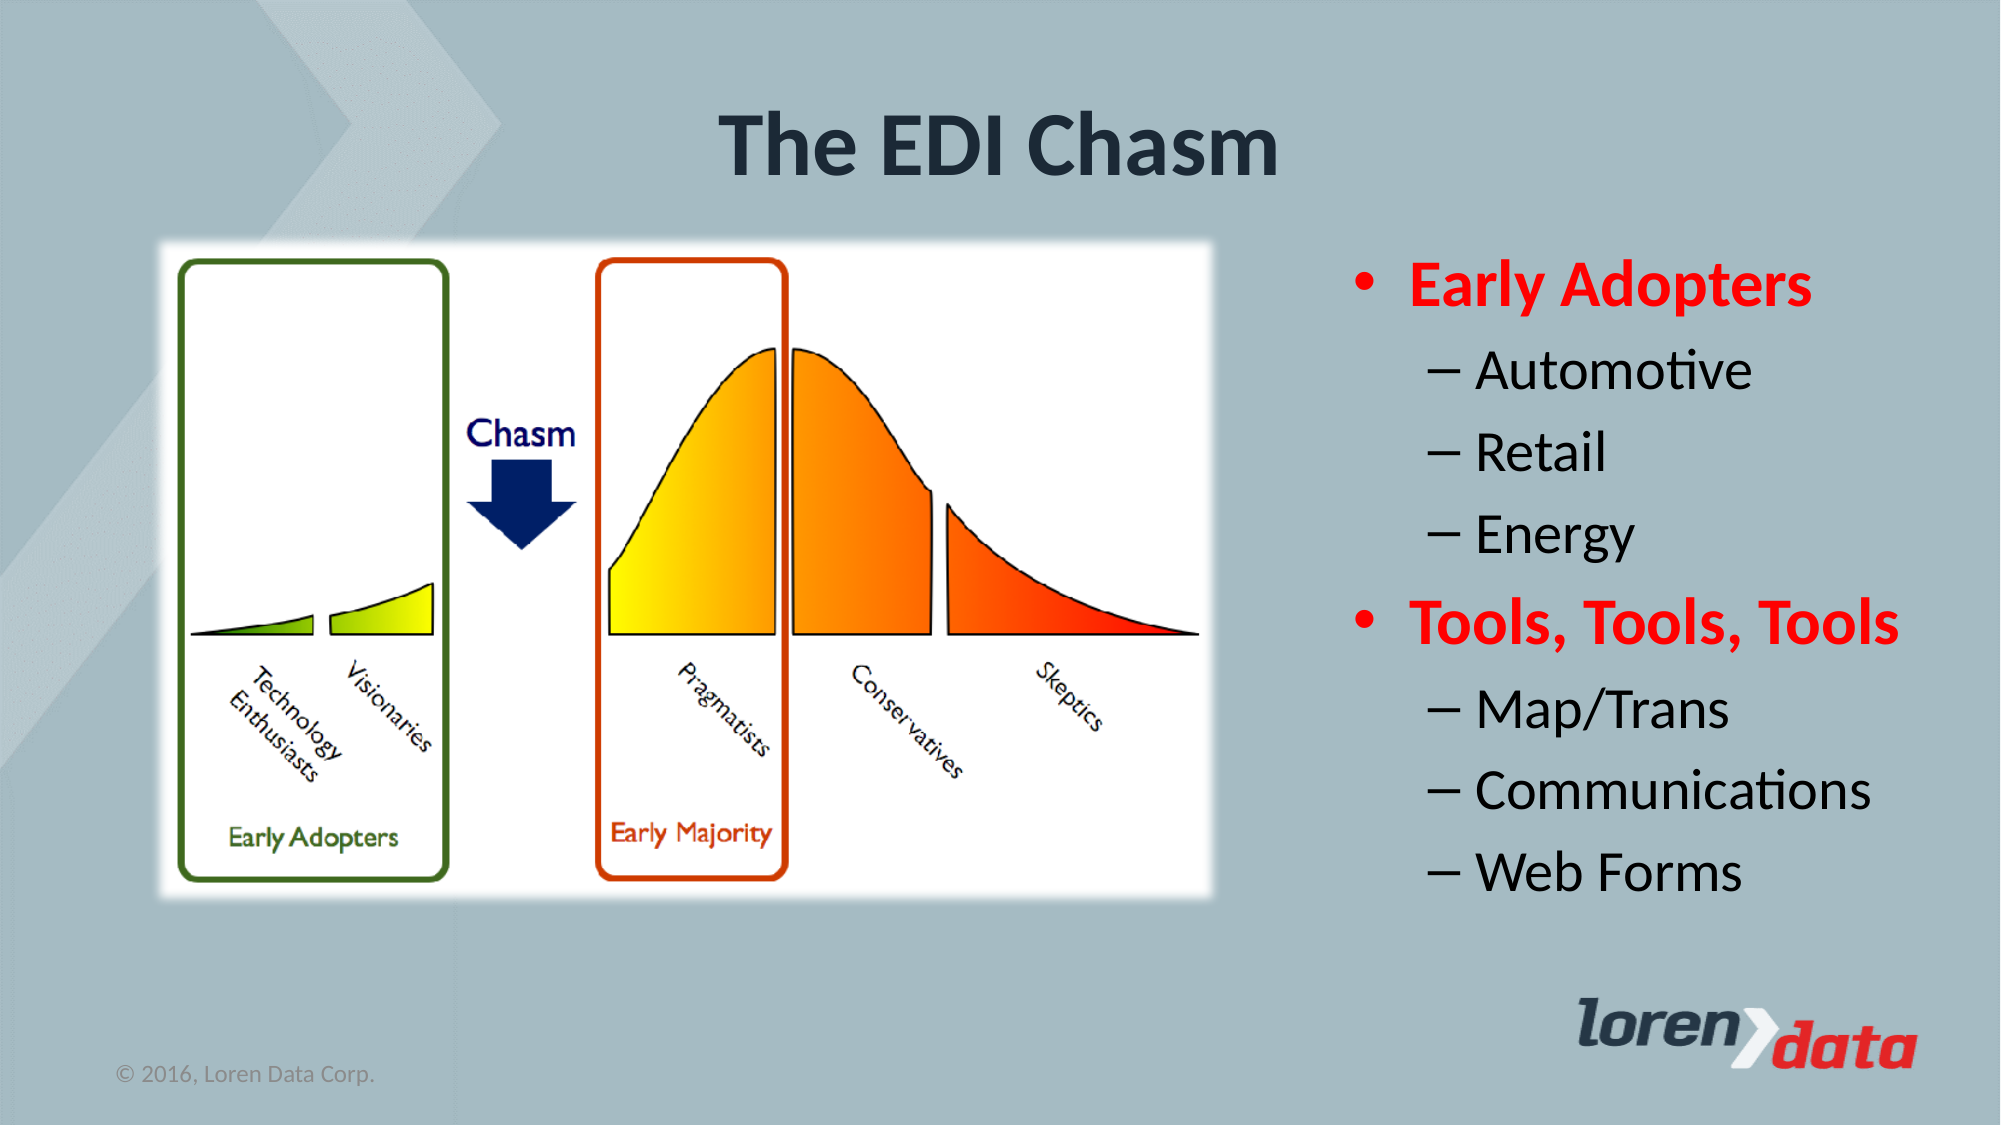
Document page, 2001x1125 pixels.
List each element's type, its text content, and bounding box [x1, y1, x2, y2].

list Early Adopters Automotive Retail Energy Tools, Tools, Tools Map/Trans Communications Web Forms [1338, 232, 1918, 1002]
picture [0, 0, 2001, 1125]
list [149, 232, 1222, 908]
title The EDI Chasm [99, 45, 1900, 233]
slide_number © 2016, Loren Data Corp. [99, 1042, 567, 1103]
